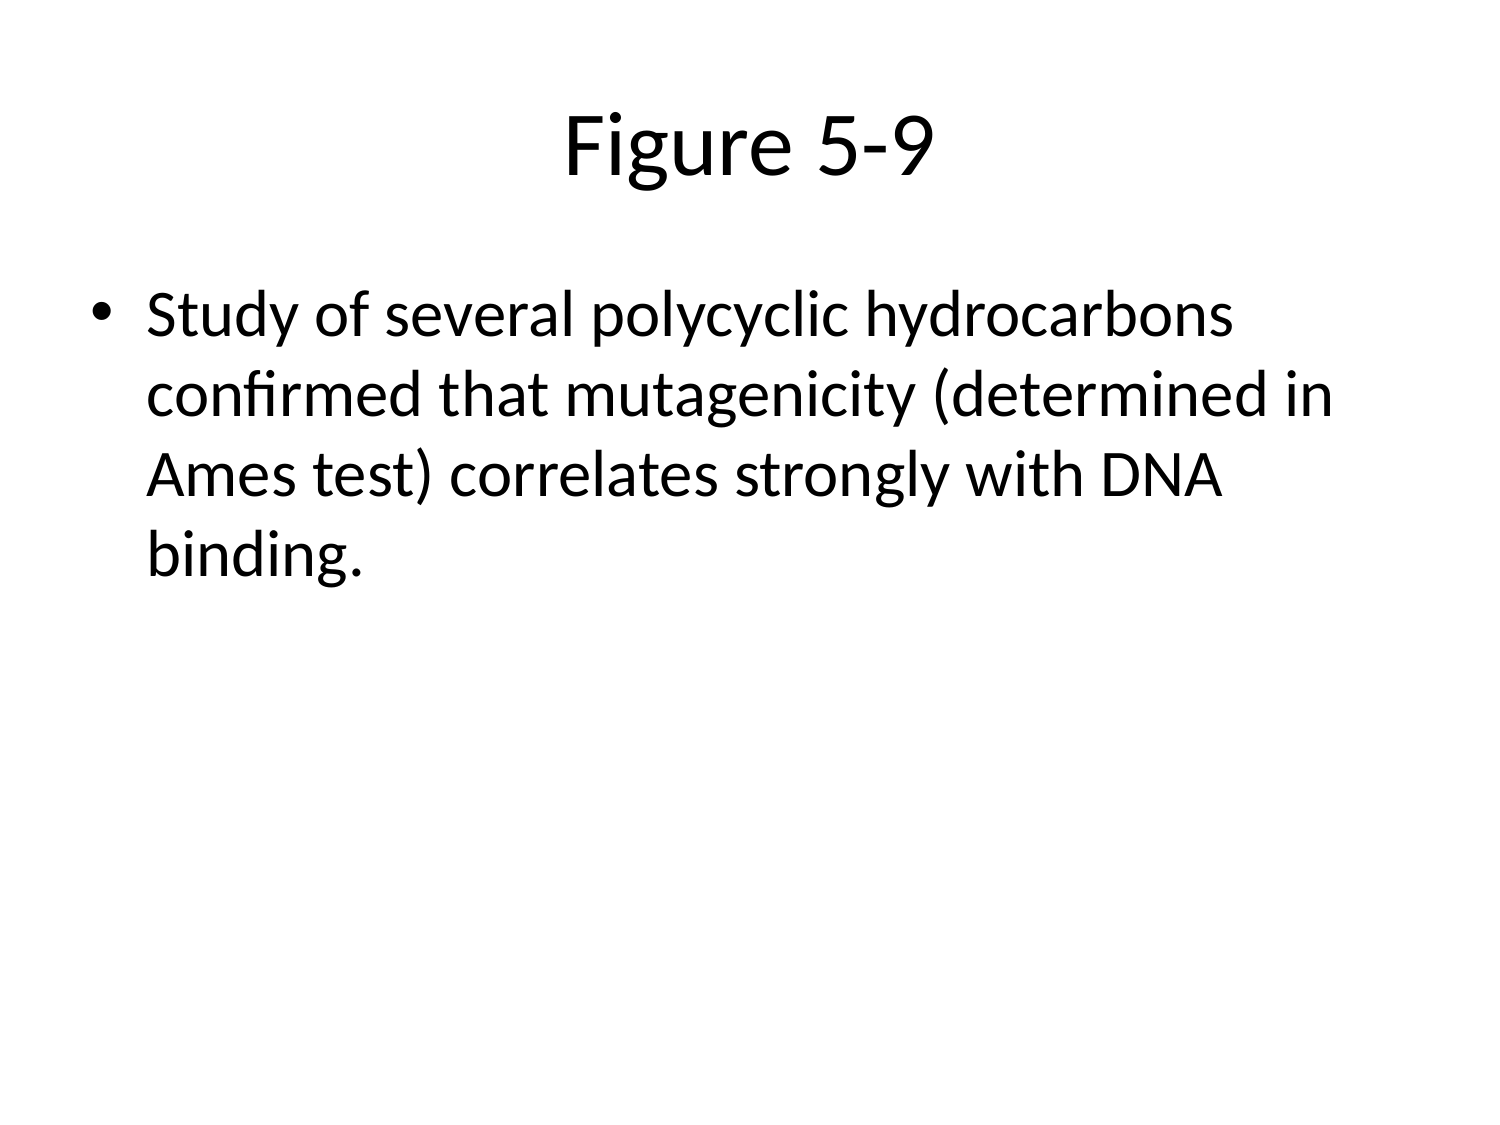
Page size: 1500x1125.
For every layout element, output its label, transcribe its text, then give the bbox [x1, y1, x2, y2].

list Study of several polycyclic hydrocarbons confirmed that mutagenicity (determined in Ames test) correlates strongly with DNA binding. [75, 262, 1425, 1005]
title Figure 5-9 [75, 45, 1425, 233]
